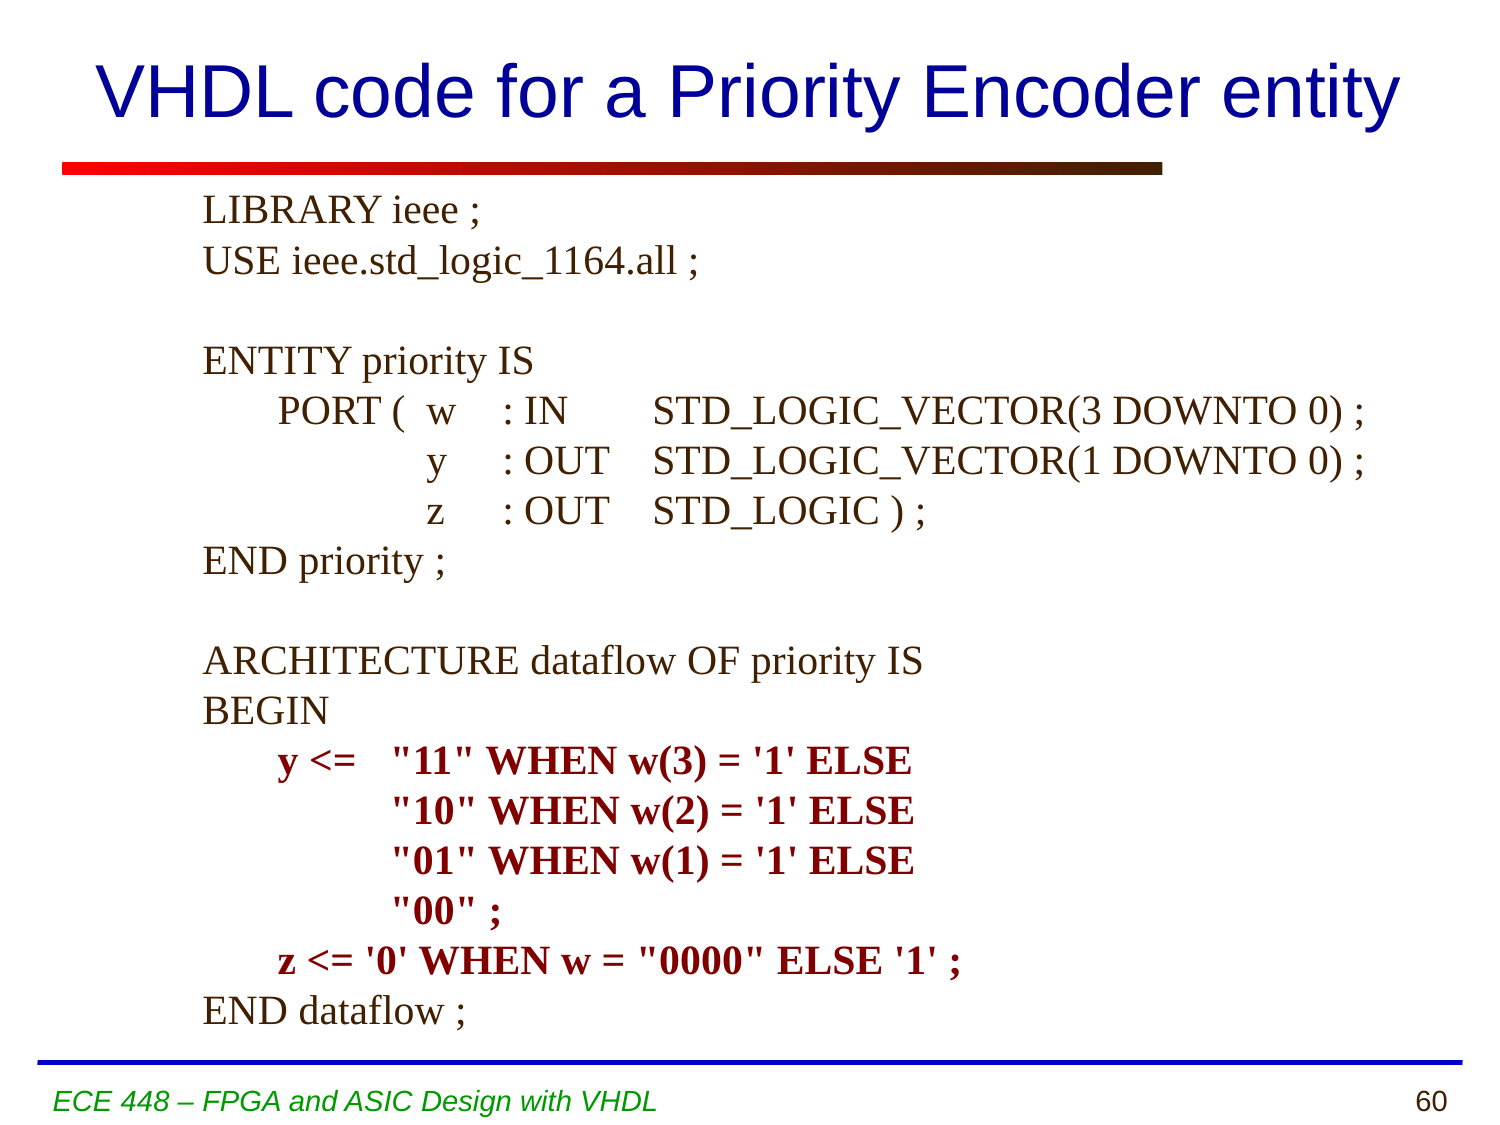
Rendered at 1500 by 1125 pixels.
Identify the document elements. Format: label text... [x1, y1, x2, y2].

text_box LIBRARY ieee ; USE ieee.std_logic_1164.all ; ENTITY priority IS PORT ( w : IN STD_LOGIC_VECTOR(3 DOWNTO 0) ; y : OUT STD_LOGIC_VECTOR(1 DOWNTO 0) ; z : OUT STD_LOGIC ) ; END priority ; ARCHITECTURE dataflow OF priority IS BEGIN y <= "11" WHEN w(3) = '1' ELSE "10" WHEN w(2) = '1' ELSE "01" WHEN w(1) = '1' ELSE "00" ; z <= '0' WHEN w = "0000" ELSE '1' ; END dataflow ; [187, 174, 1381, 1041]
title VHDL code for a Priority Encoder entity [60, 24, 1436, 150]
footer ECE 448 – FPGA and ASIC Design with VHDL [37, 1074, 1138, 1125]
